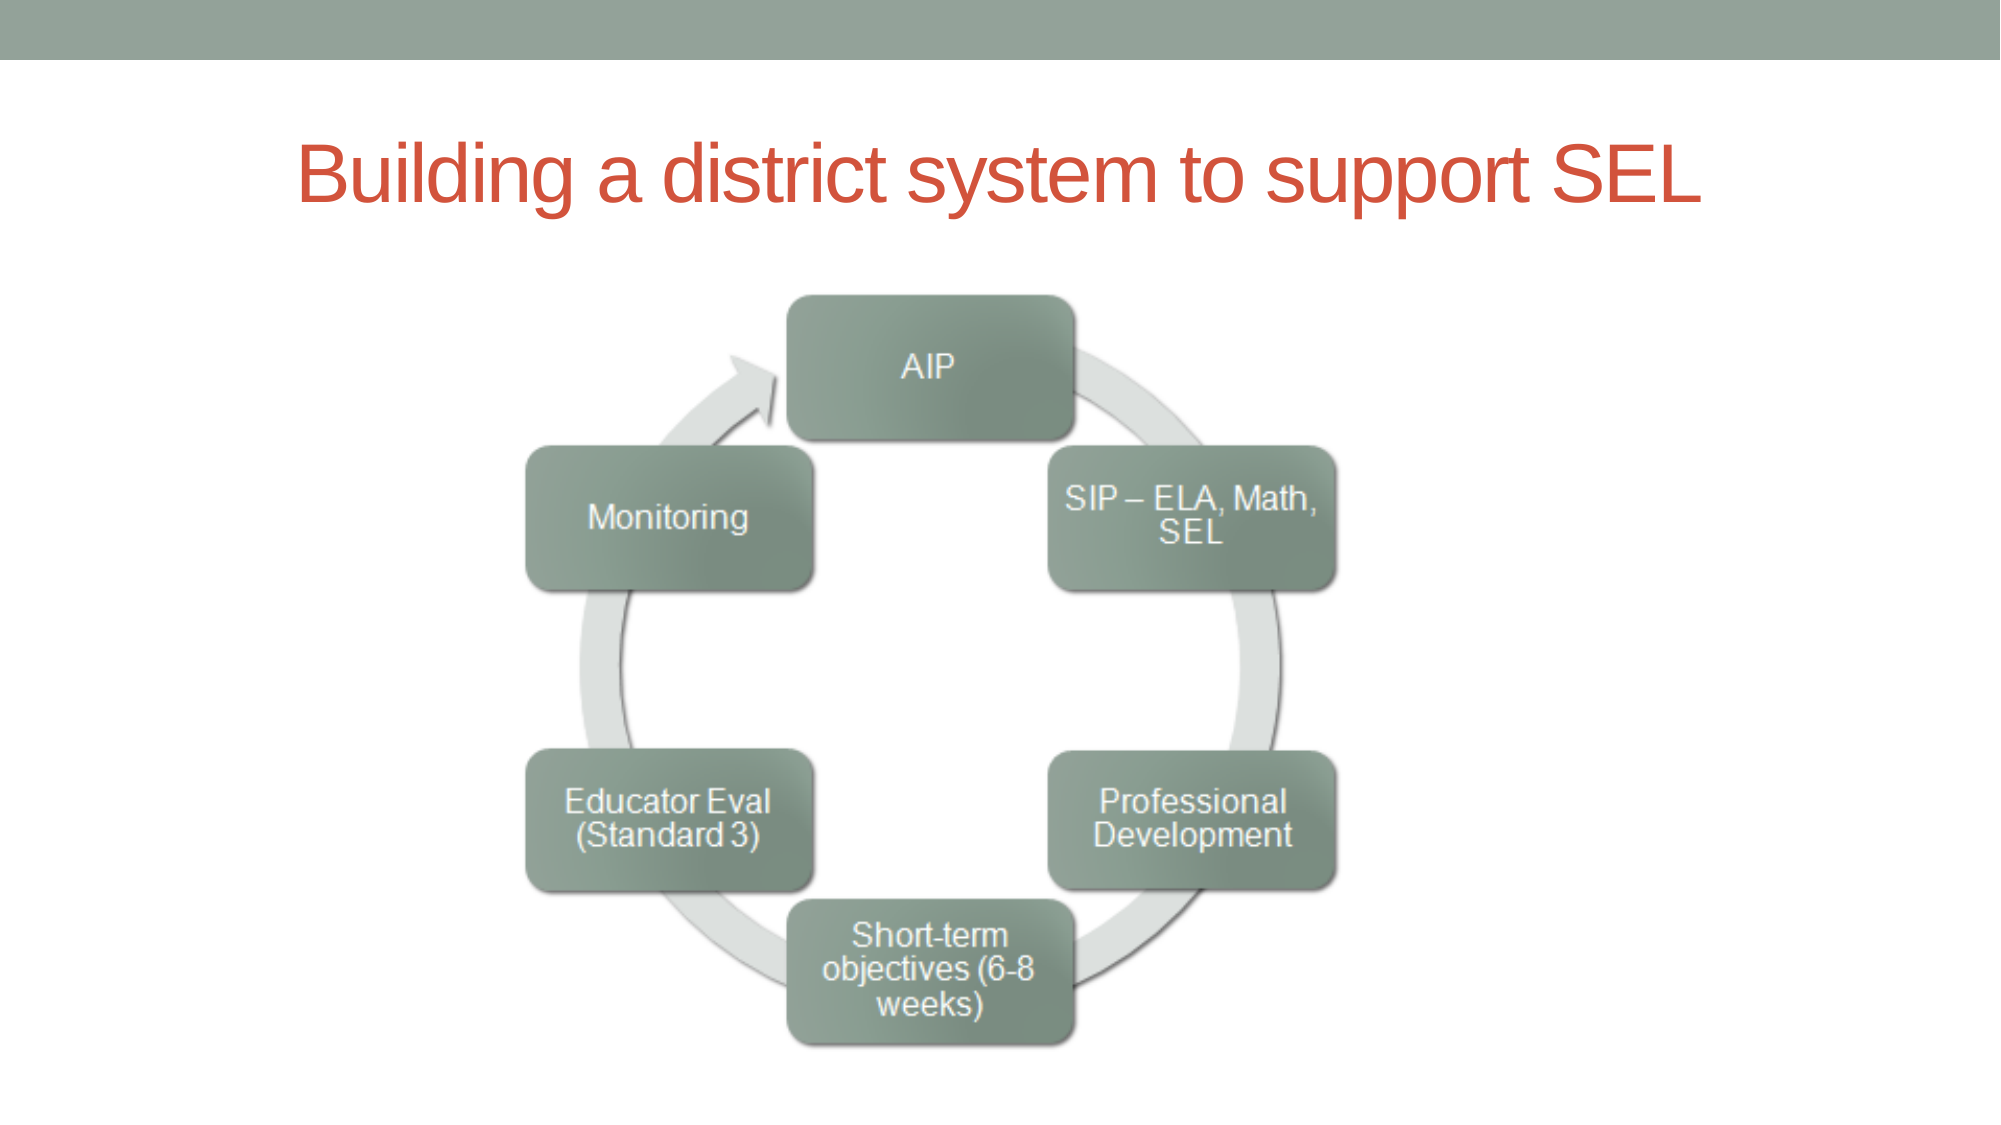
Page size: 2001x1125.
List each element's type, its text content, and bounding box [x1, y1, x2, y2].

picture [294, 262, 1558, 1077]
title Building a district system to support SEL [99, 87, 1900, 250]
